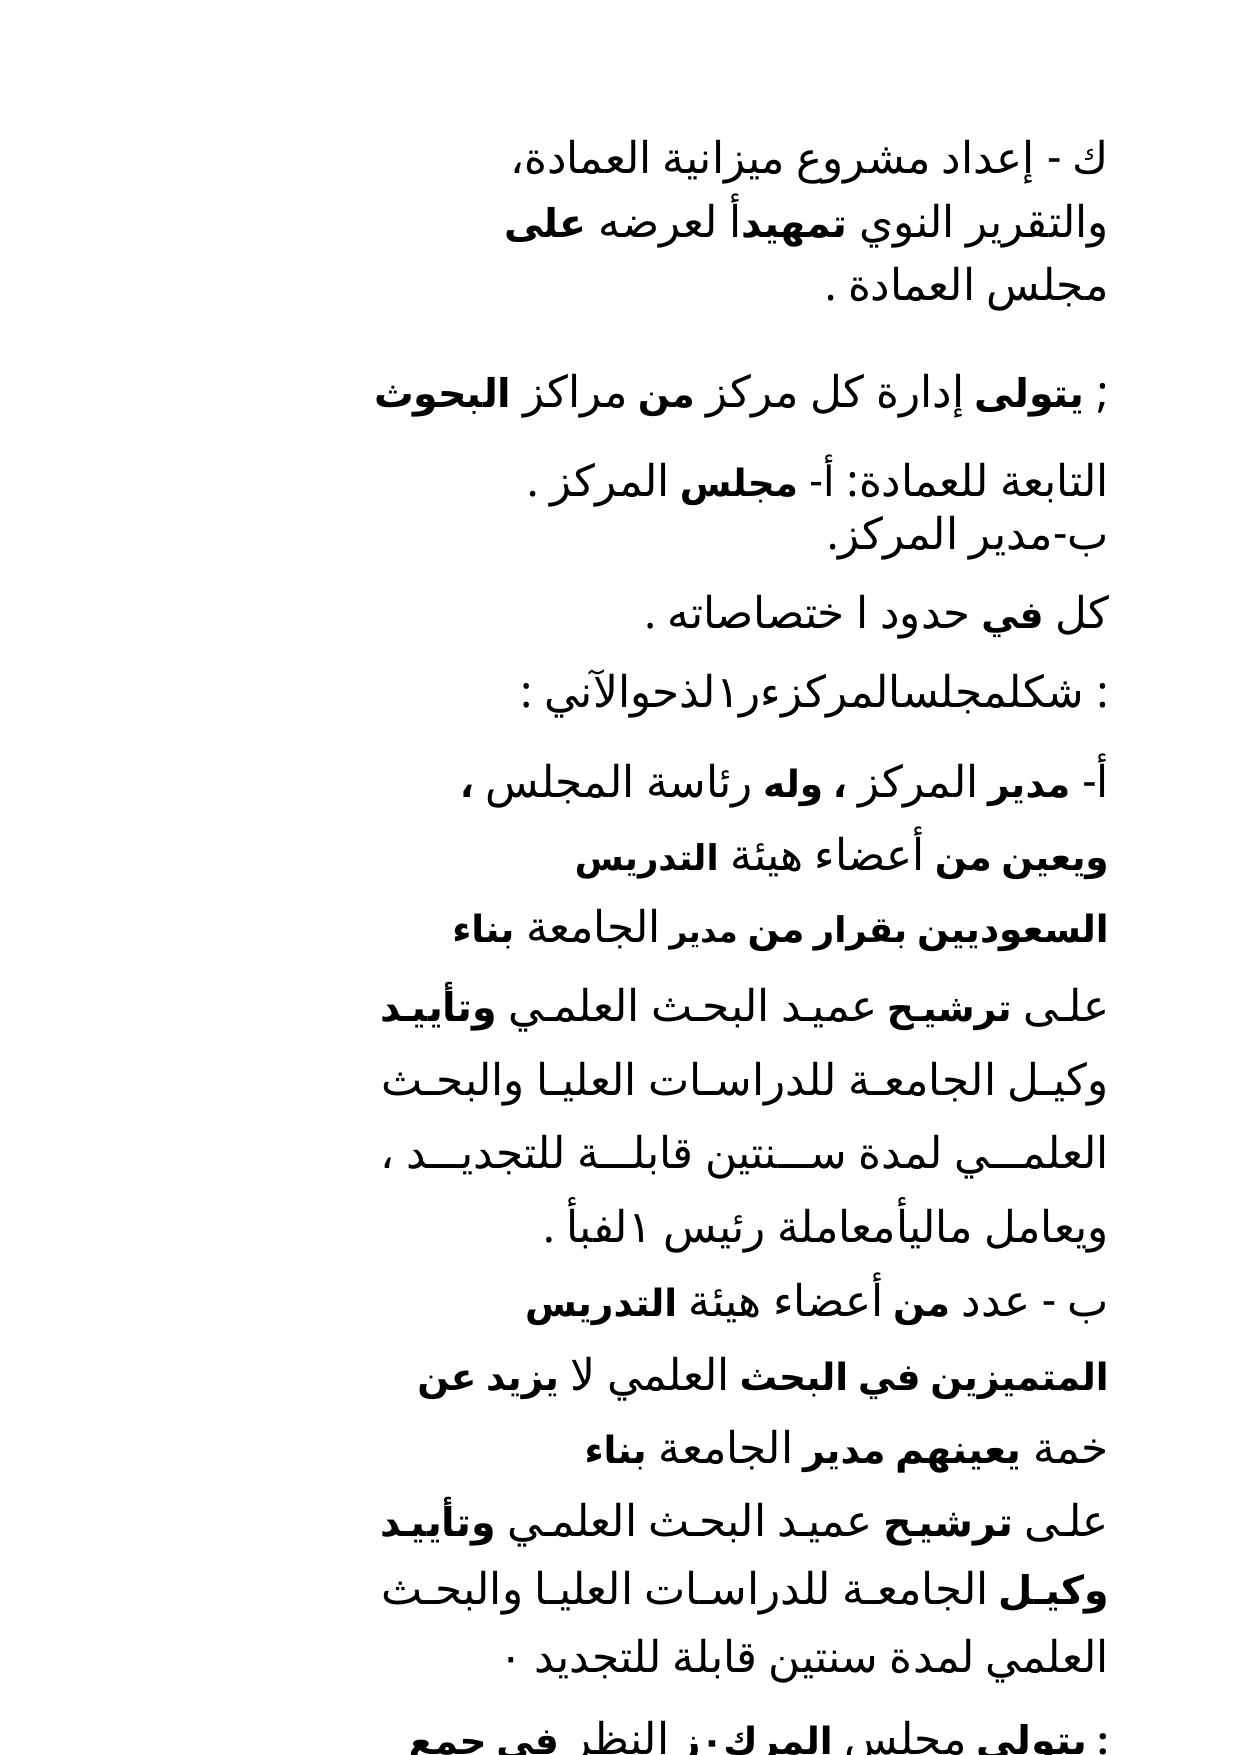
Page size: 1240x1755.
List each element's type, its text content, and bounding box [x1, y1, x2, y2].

text_box ك - إعداد مشروع ميزانية العمادة، والتقرير النوي تمهيدأ لعرضه على مجلس العمادة . ; يتولى إدارة كل مركز من مراكز البحوث التابعة للعمادة: أ- مجلس المركز . ب-مدير المركز. كل في حدود ا ختصاصاته . : شكلمجلسالمركزءر١لذحوالآني : أ- مدير المركز ، وله رئاسة المجلس ، ويعين من أعضاء هيئة التدريس السعوديين بقرار من مدير الجامعة بناء على ترشيح عميد البحث العلمي وتأييد وكيل الجامعة للدراسات العليا والبحث العلمي لمدة سنتين قابلة للتجديد ، ويعامل ماليأمعاملة رئيس ١لفبأ . ب - عدد من أعضاء هيئة التدريس المتميزين في البحث العلمي لا يزيد عن خمة يعينهم مدير الجامعة بناء على ترشيح عميد البحث العلمي وتأييد وكيل الجامعة للدراسات العليا والبحث العلمي لمدة سنتين قابلة للتجديد ٠ : يتولى مجلس المرك٠ز النظر في جمع الأمور المتعلقة به وله على الأخص: [120, 119, 1110, 1608]
